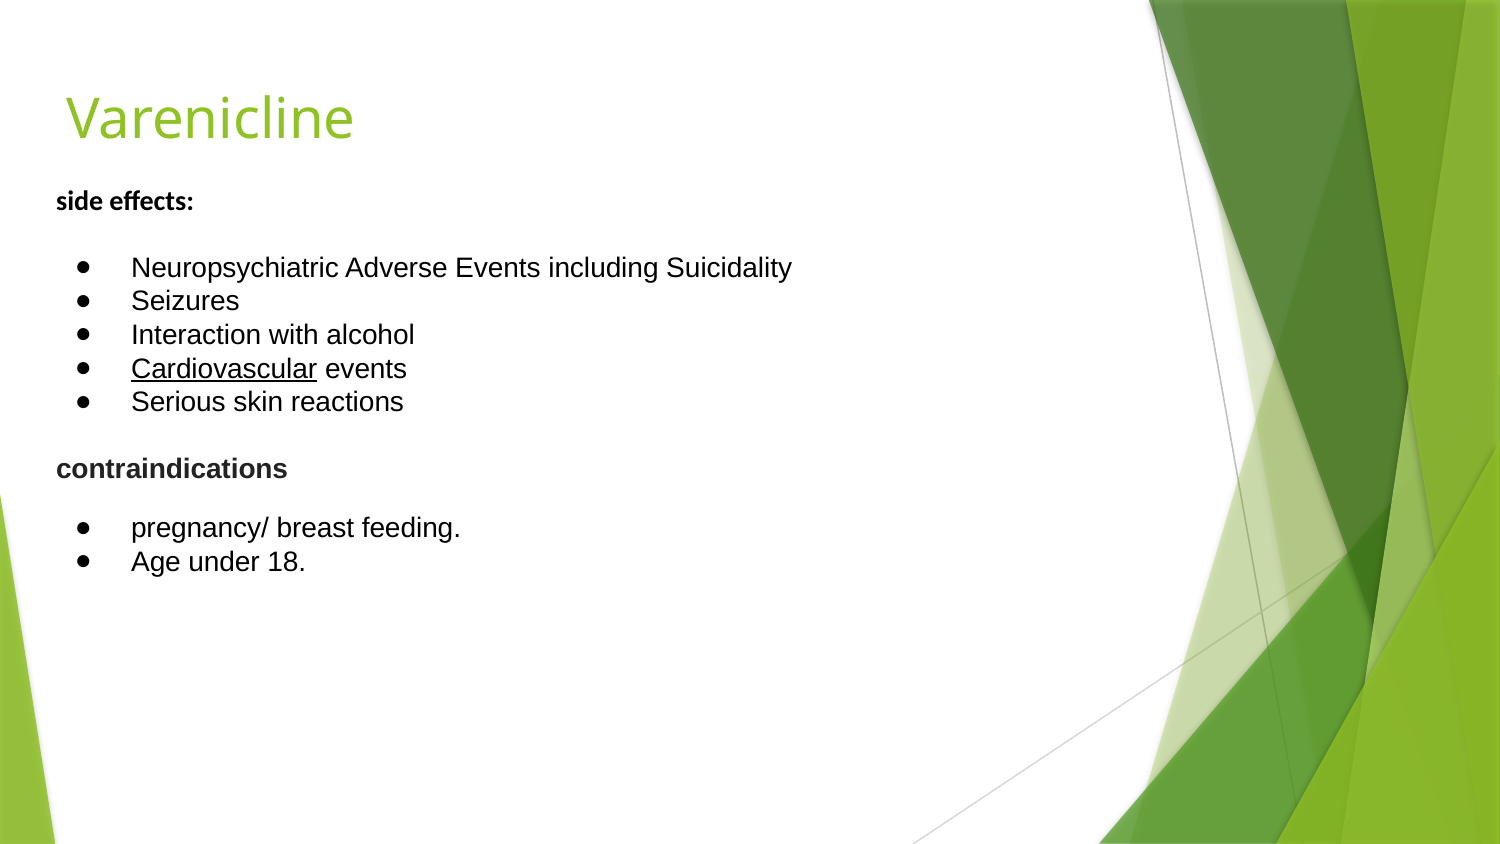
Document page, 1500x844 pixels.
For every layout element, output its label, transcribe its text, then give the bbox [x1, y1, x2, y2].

title Varenicline [51, 67, 1449, 167]
list side effects: Neuropsychiatric Adverse Events including Suicidality Seizures Interaction with alcohol Cardiovascular events Serious skin reactions contraindications pregnancy/ breast feeding. Age under 18. [41, 166, 1439, 715]
